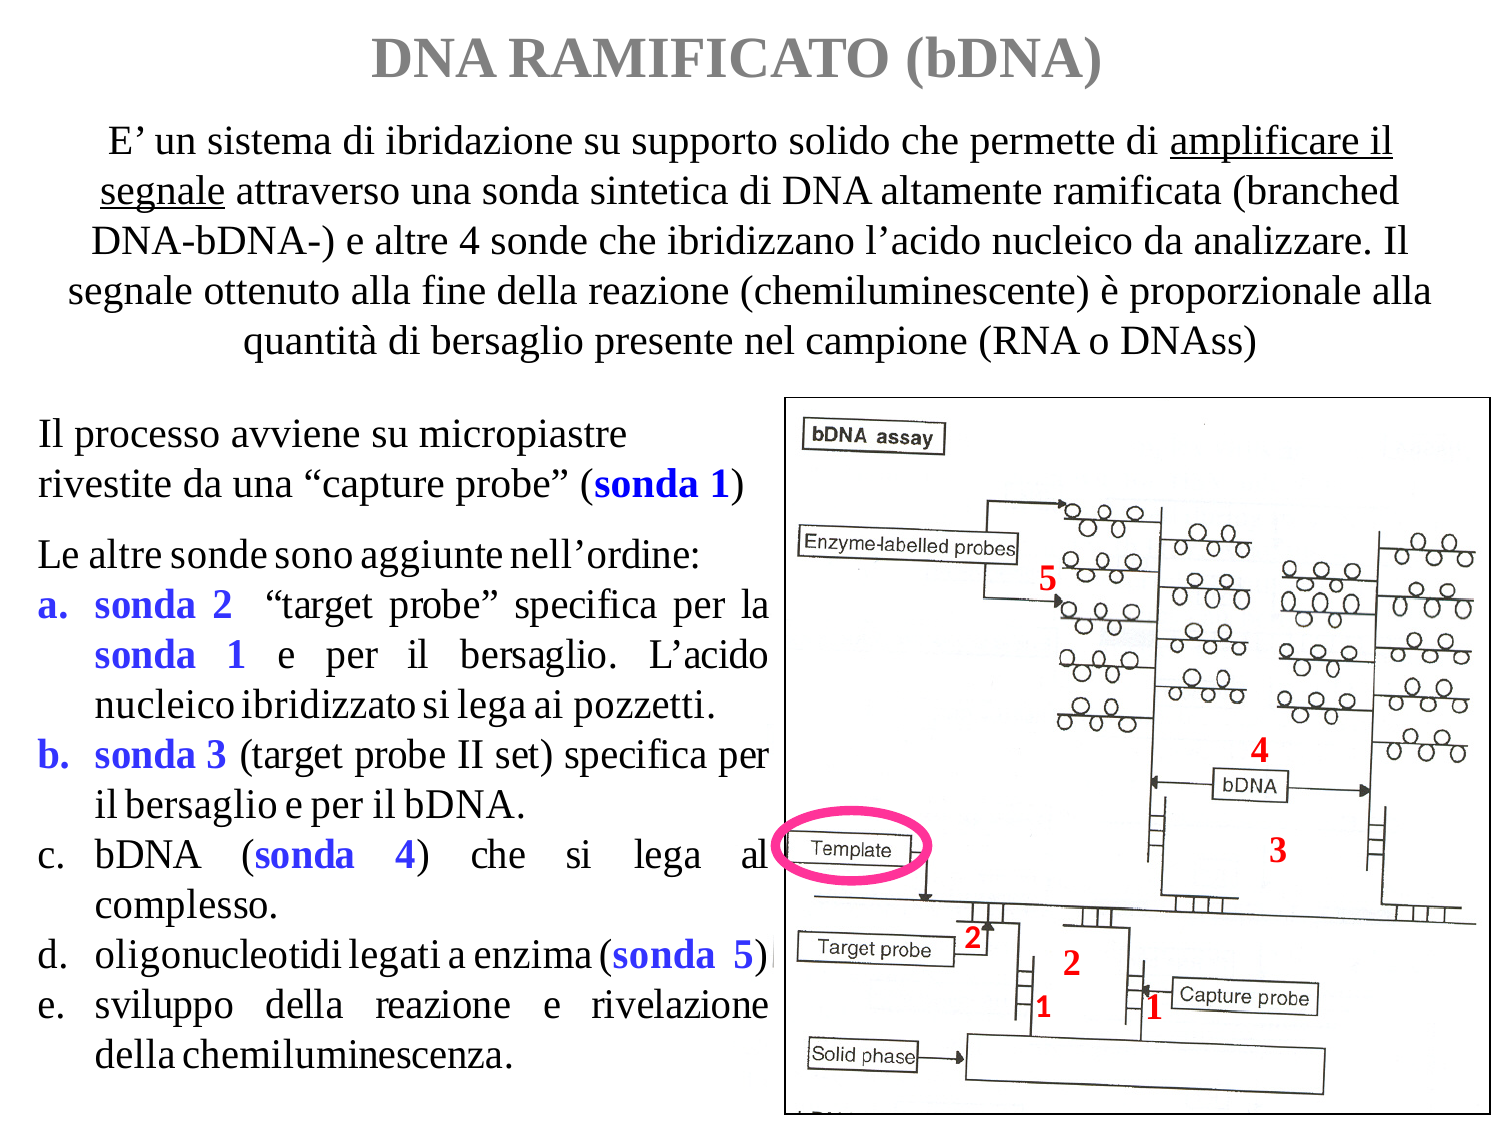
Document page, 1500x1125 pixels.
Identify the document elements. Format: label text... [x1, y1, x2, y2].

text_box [785, 398, 1490, 1114]
text_box Il processo avviene su micropiastre rivestite da una “capture probe” (sonda 1) [23, 398, 762, 513]
text_box E’ un sistema di ibridazione su supporto solido che permette di amplificare il segnale attraverso una sonda sintetica di DNA altamente ramificata (branched DNA-bDNA-) e altre 4 sonde che ibridizzano l’acido nucleico da analizzare. Il segnale ottenuto alla fine della reazione (chemiluminescente) è proporzionale alla quantità di bersaglio presente nel campione (RNA o DNAss) [29, 105, 1472, 371]
text_box DNA RAMIFICATO (bDNA) [356, 11, 1119, 97]
picture [11, 515, 774, 1091]
